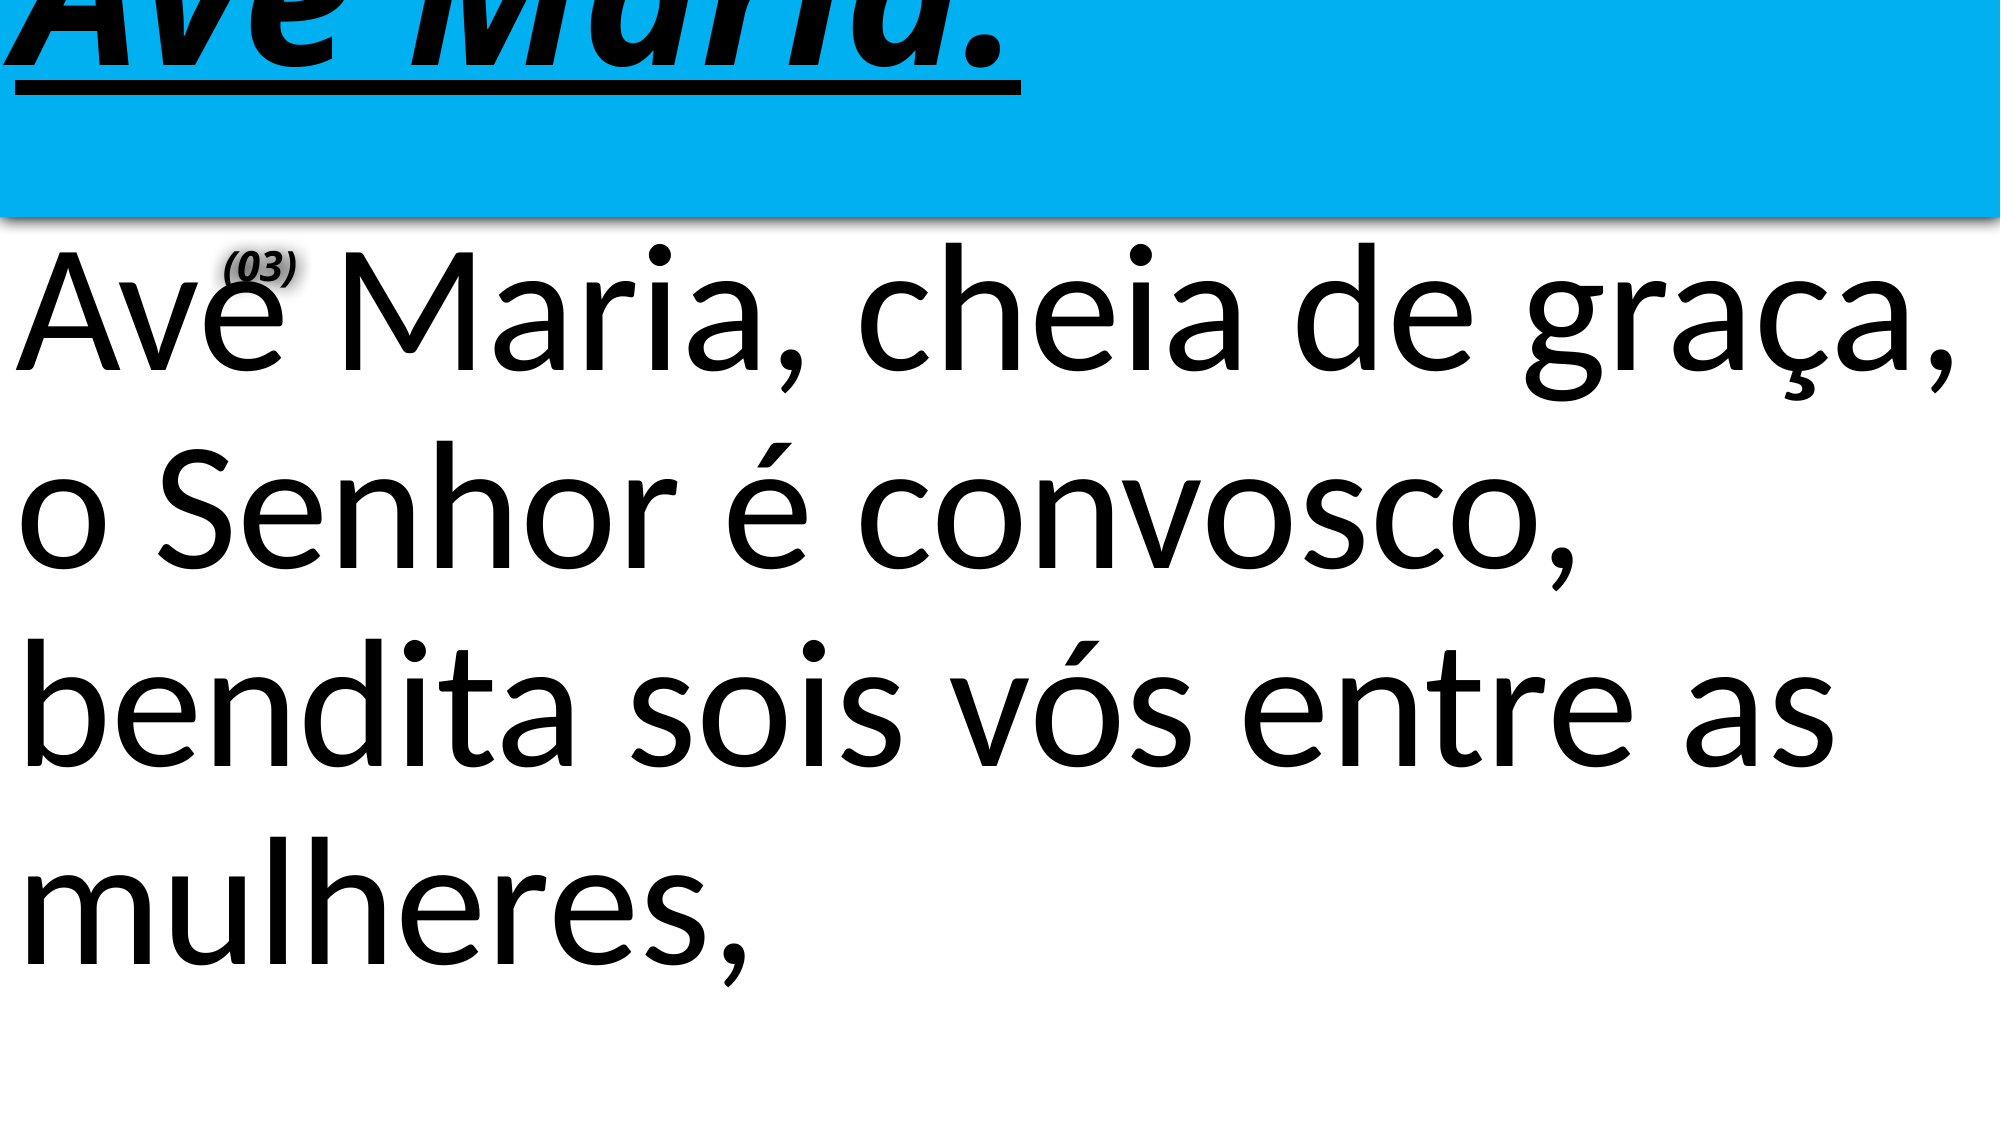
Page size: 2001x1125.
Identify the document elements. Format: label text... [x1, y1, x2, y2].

list Ave Maria, cheia de graça, o Senhor é convosco, bendita sois vós entre as mulheres, [0, 204, 2000, 1125]
title Ave Maria: (03) [0, 0, 2000, 204]
